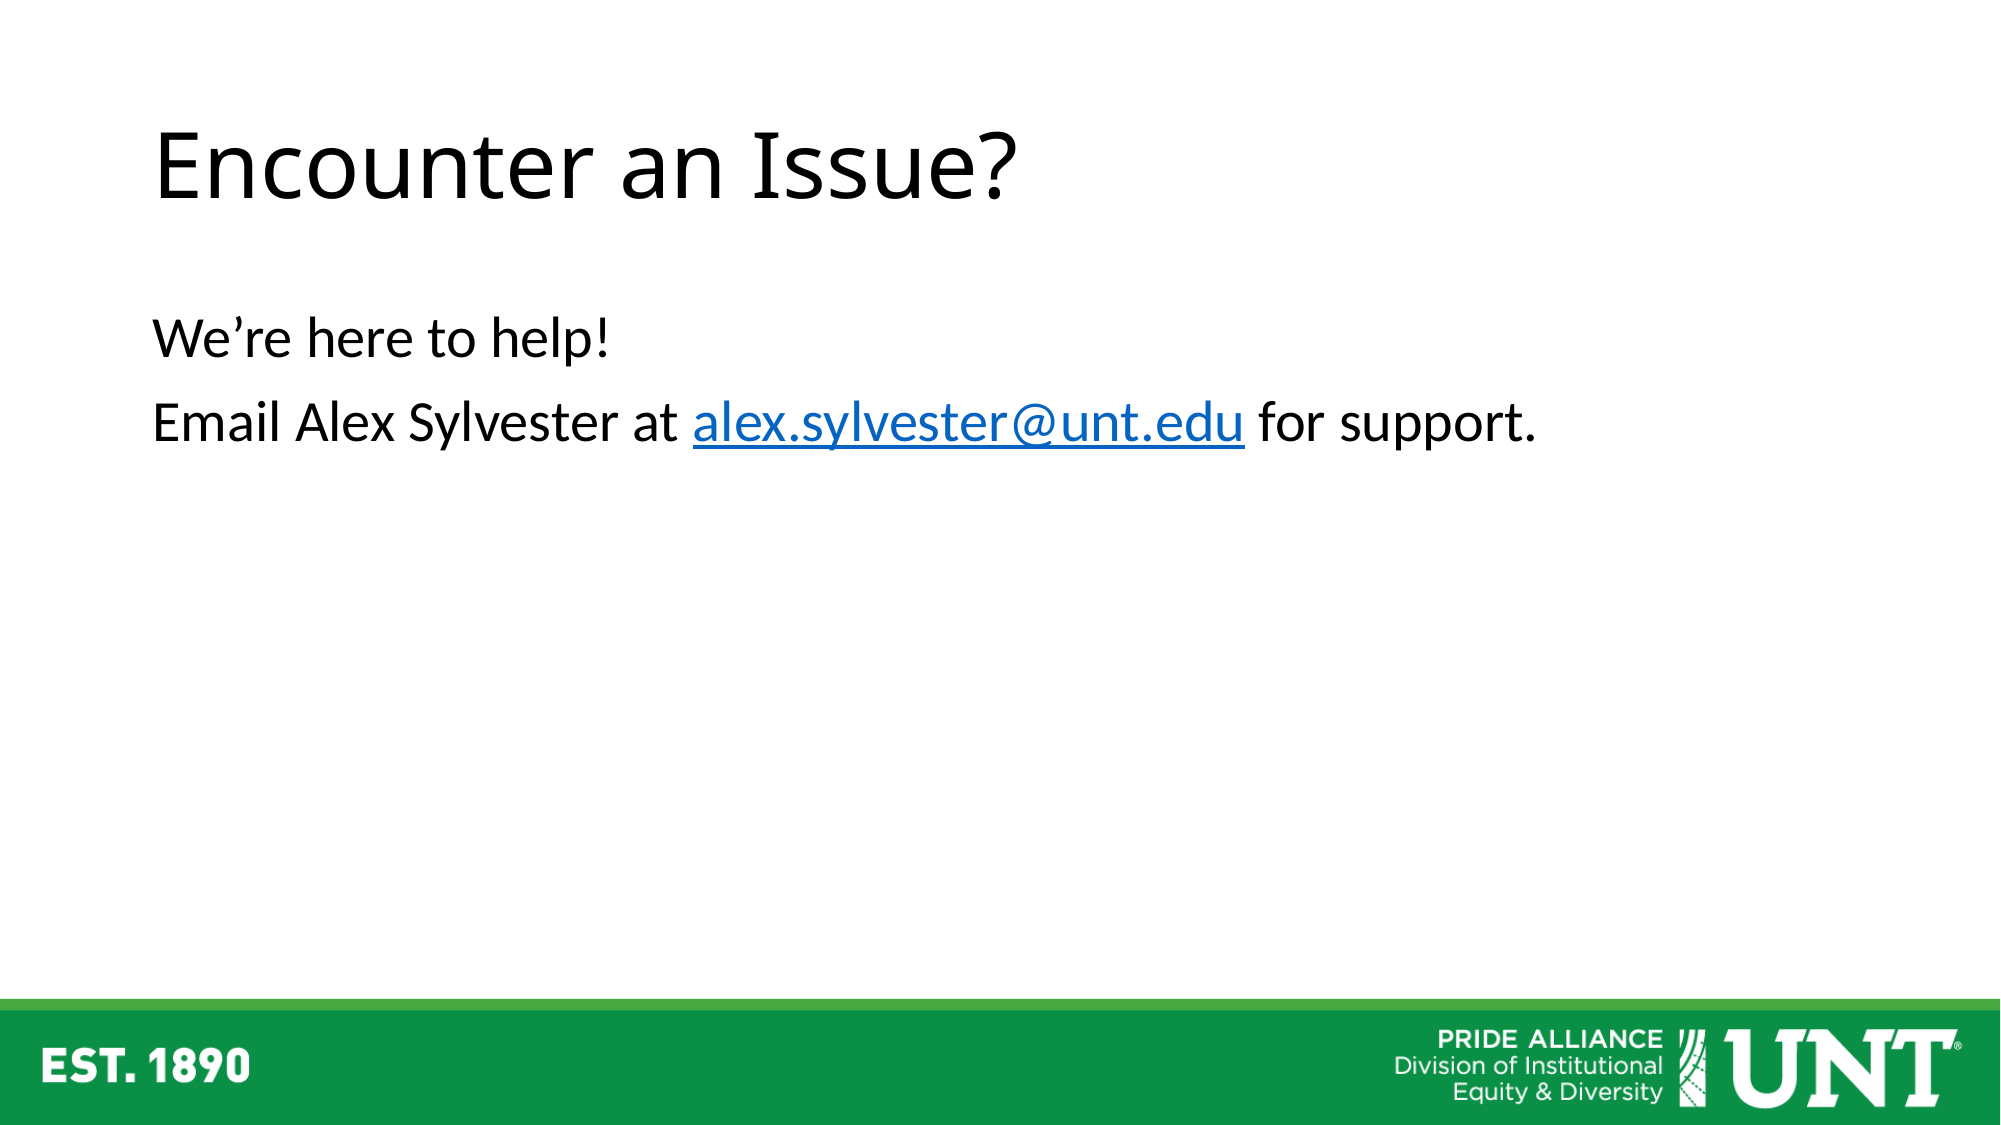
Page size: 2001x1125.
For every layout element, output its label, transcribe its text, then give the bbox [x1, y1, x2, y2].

picture [0, 0, 2001, 1125]
title Encounter an Issue? [137, 59, 1863, 278]
list We’re here to help! Email Alex Sylvester at alex.sylvester@unt.edu for support. [137, 299, 1863, 1014]
